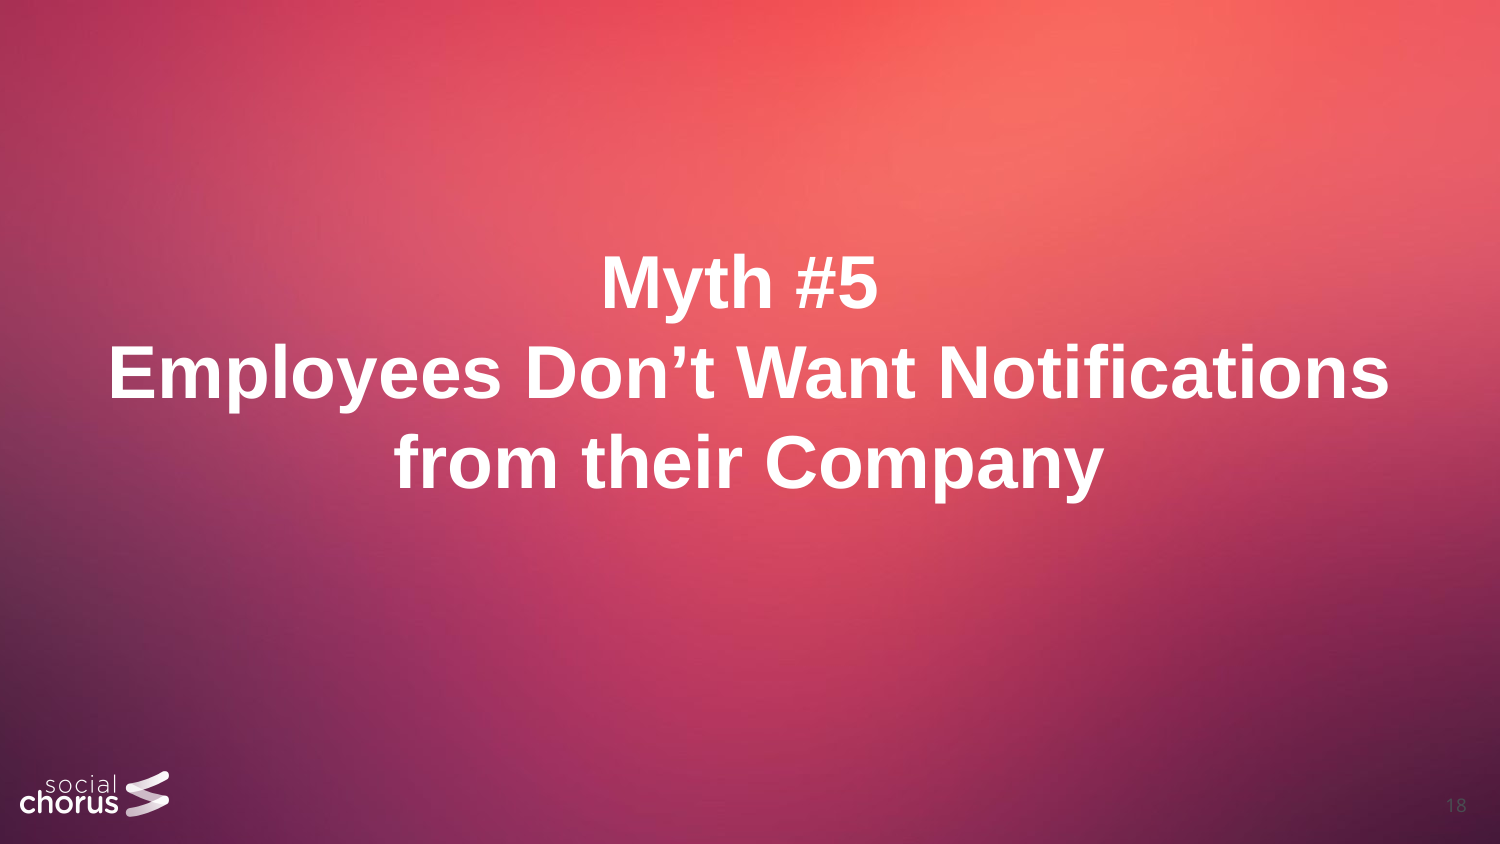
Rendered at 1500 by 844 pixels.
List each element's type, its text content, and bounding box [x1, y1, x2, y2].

picture [0, 0, 1500, 844]
slide_number 18 [1144, 782, 1482, 827]
list Myth #5 Employees Don’t Want Notifications from their Company [75, 226, 1425, 457]
